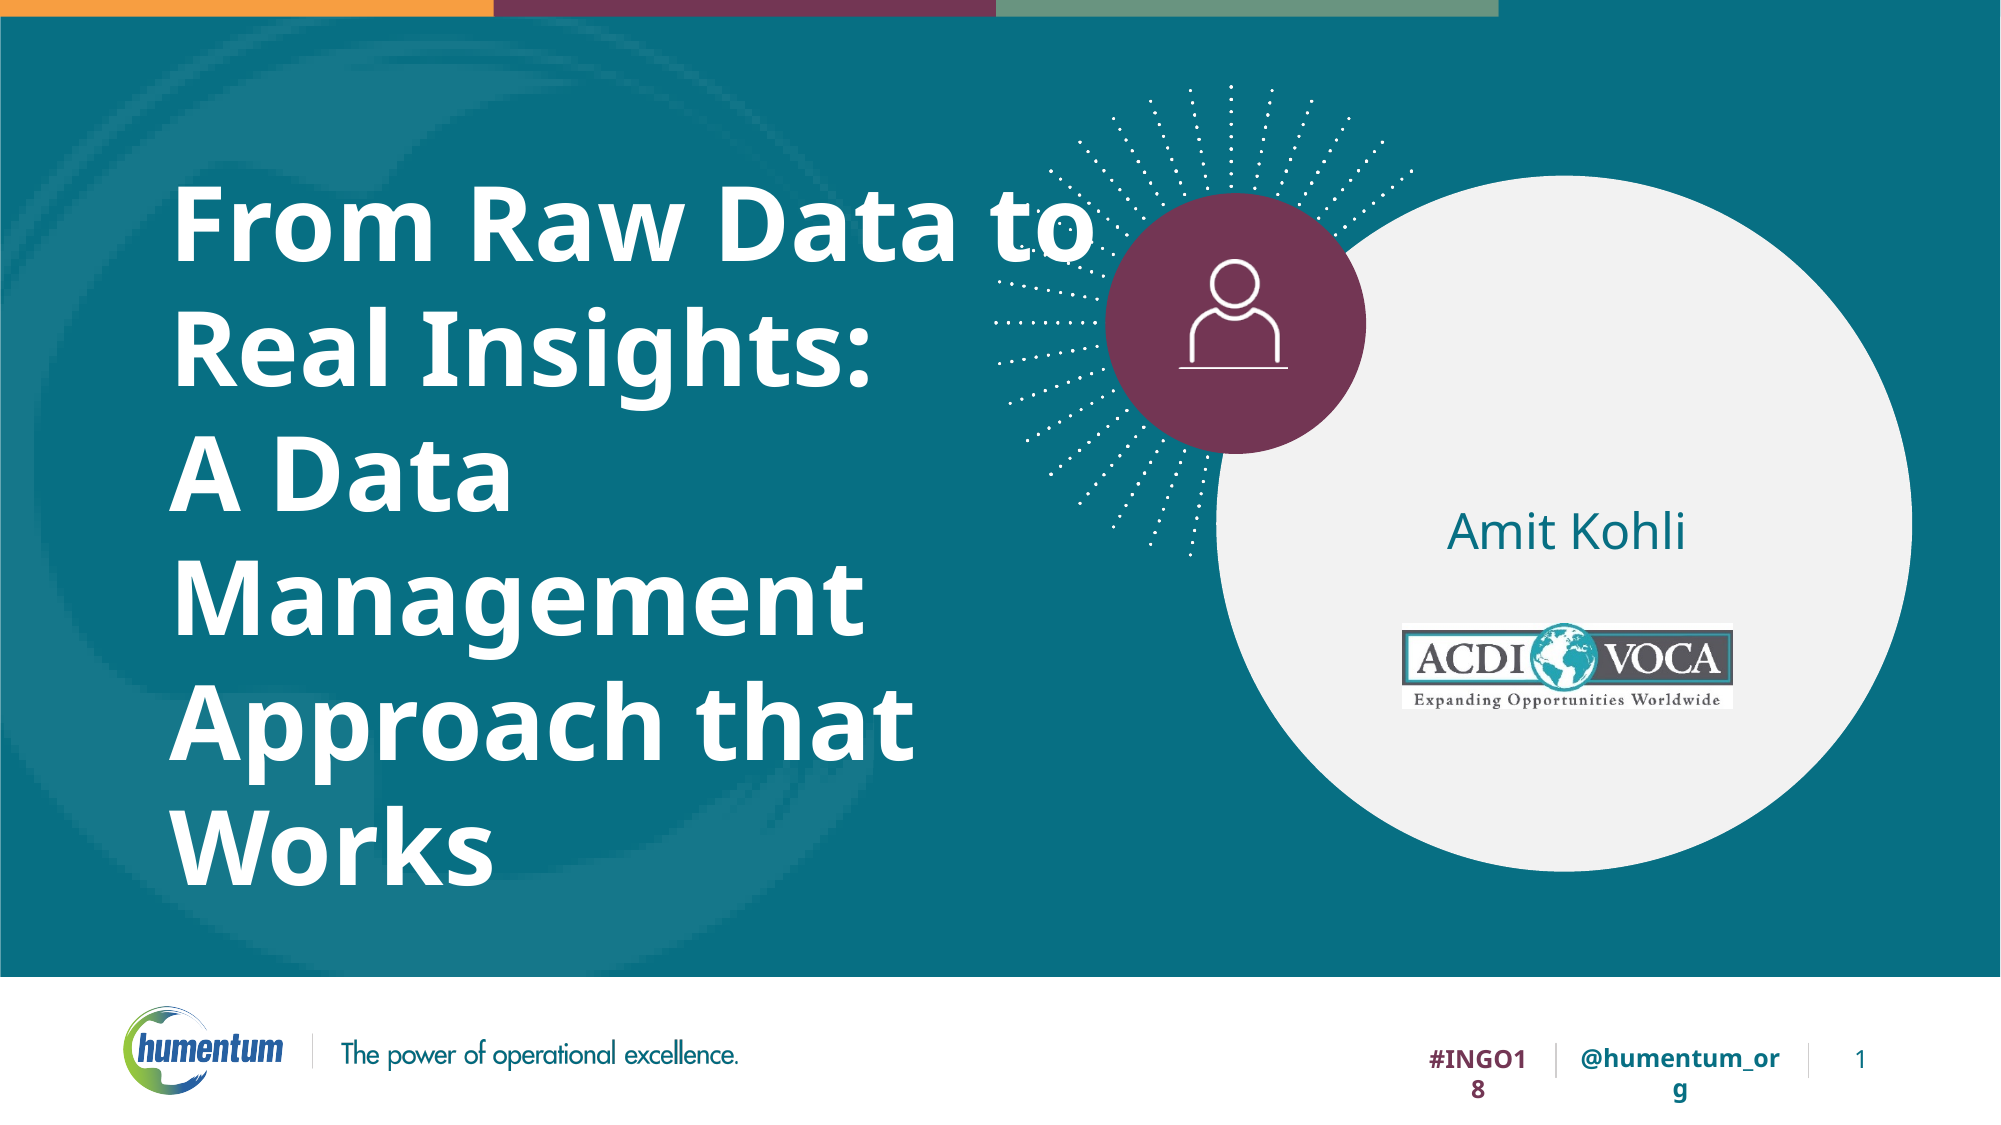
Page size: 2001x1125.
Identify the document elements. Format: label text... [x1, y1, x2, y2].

picture [123, 1006, 283, 1095]
slide_number 1 [1839, 1033, 1921, 1088]
title From Raw Data to Real Insights: A Data Management Approach that Works [154, 183, 1115, 880]
picture [1402, 623, 1733, 709]
list Amit Kohli [1282, 375, 1853, 686]
